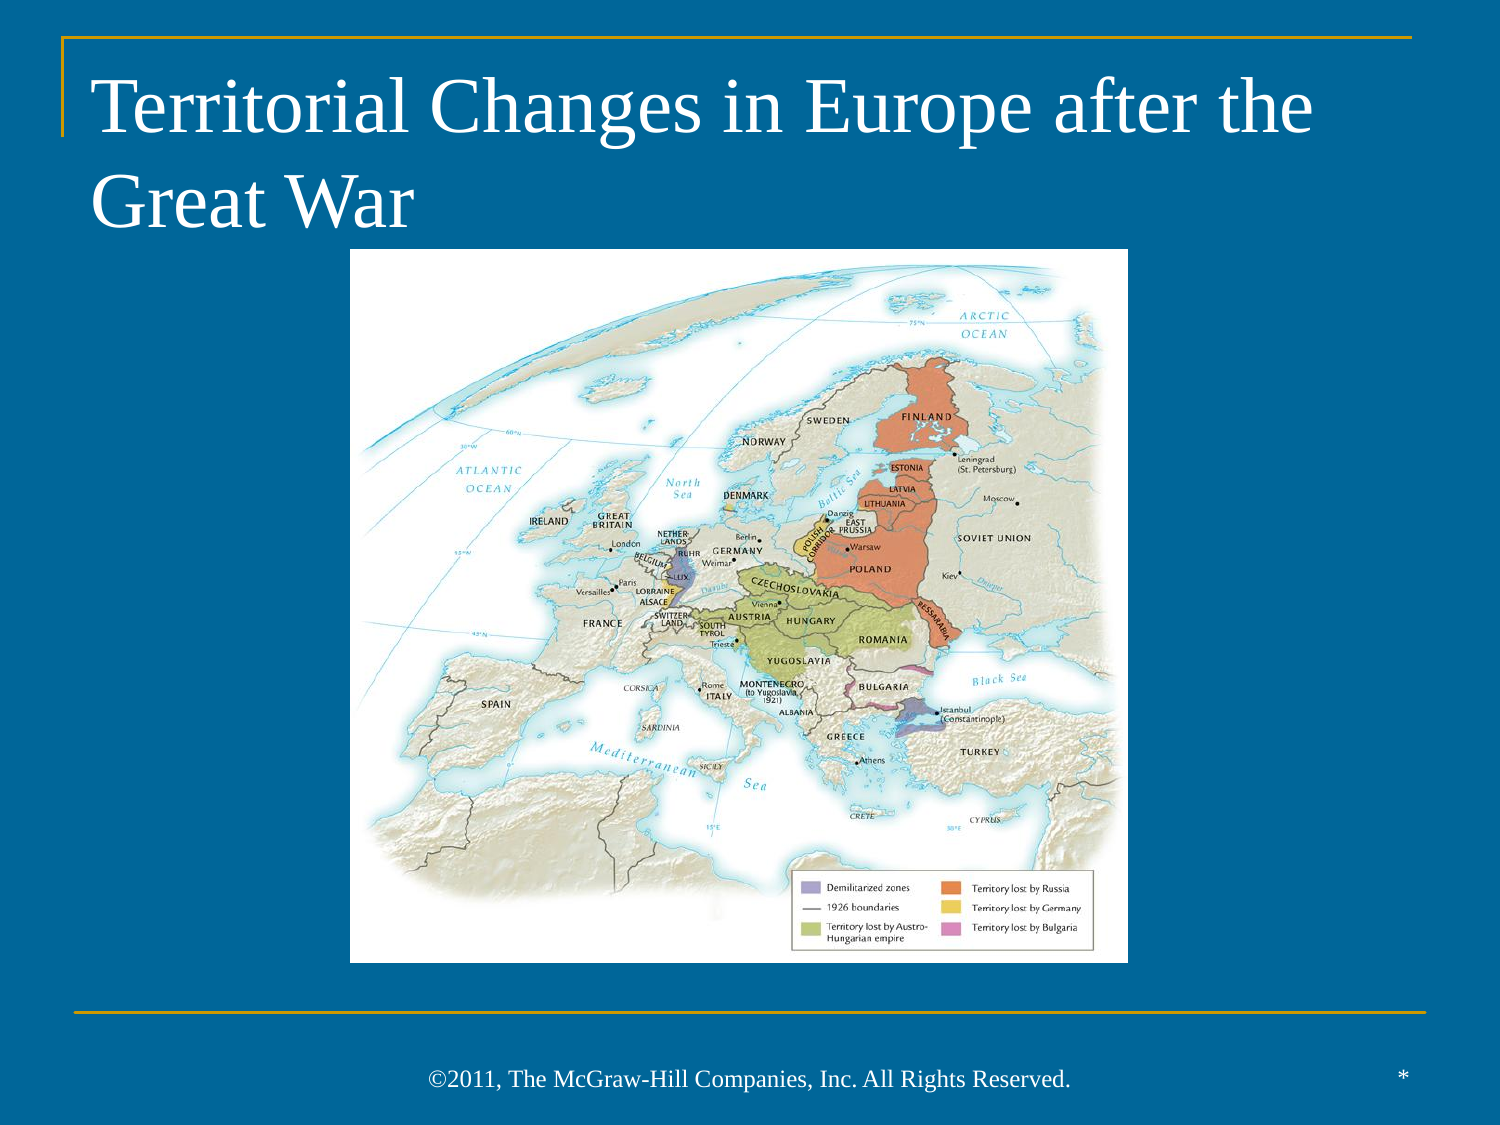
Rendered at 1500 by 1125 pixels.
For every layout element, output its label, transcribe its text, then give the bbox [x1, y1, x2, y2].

picture [351, 250, 1127, 962]
title Territorial Changes in Europe after the Great War [75, 45, 1425, 233]
text_box * [1074, 1024, 1425, 1100]
text_box ©2011, The McGraw-Hill Companies, Inc. All Rights Reserved. [324, 1024, 1074, 1100]
